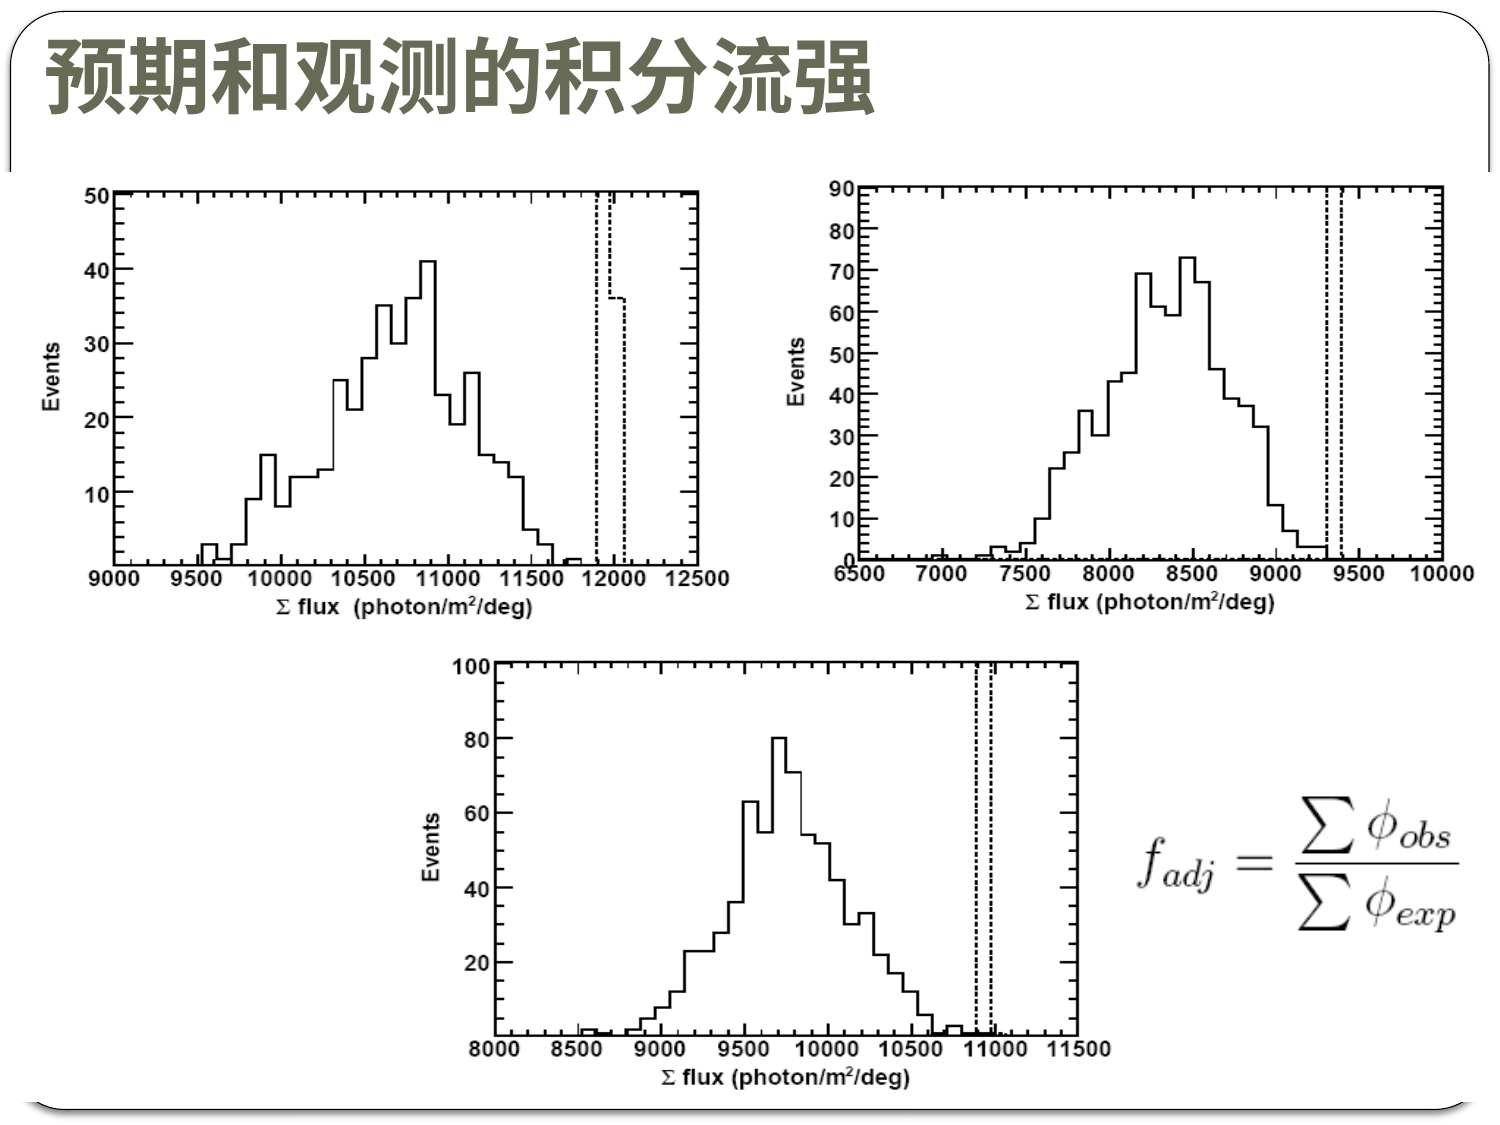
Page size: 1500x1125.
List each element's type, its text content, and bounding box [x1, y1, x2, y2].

picture [0, 172, 1500, 1102]
title 预期和观测的积分流强 [29, 0, 1376, 140]
